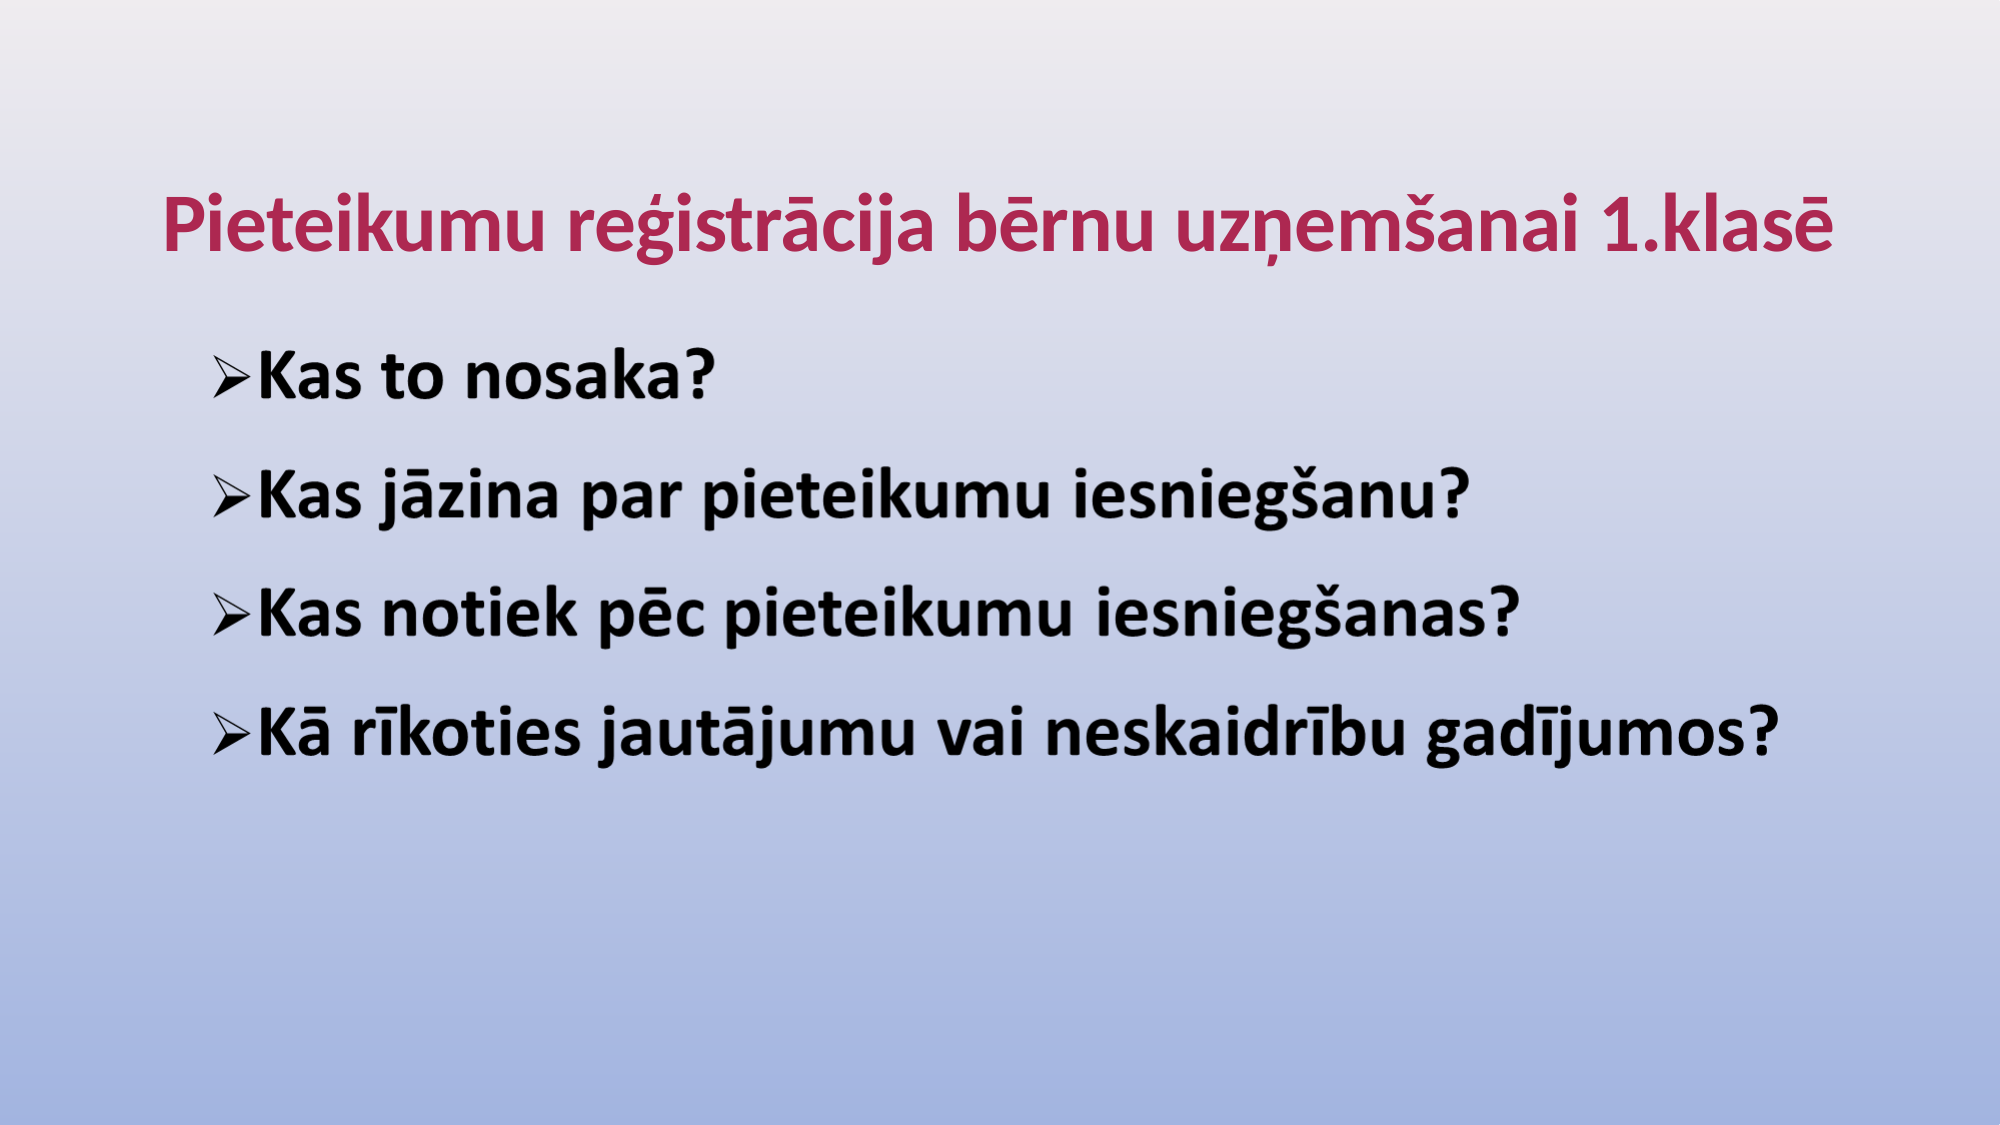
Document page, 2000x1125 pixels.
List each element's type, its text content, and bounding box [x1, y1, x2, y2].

picture [174, 305, 1826, 820]
text_box Pieteikumu reģistrācija bērnu uzņemšanai 1.klasē [31, 78, 1969, 277]
